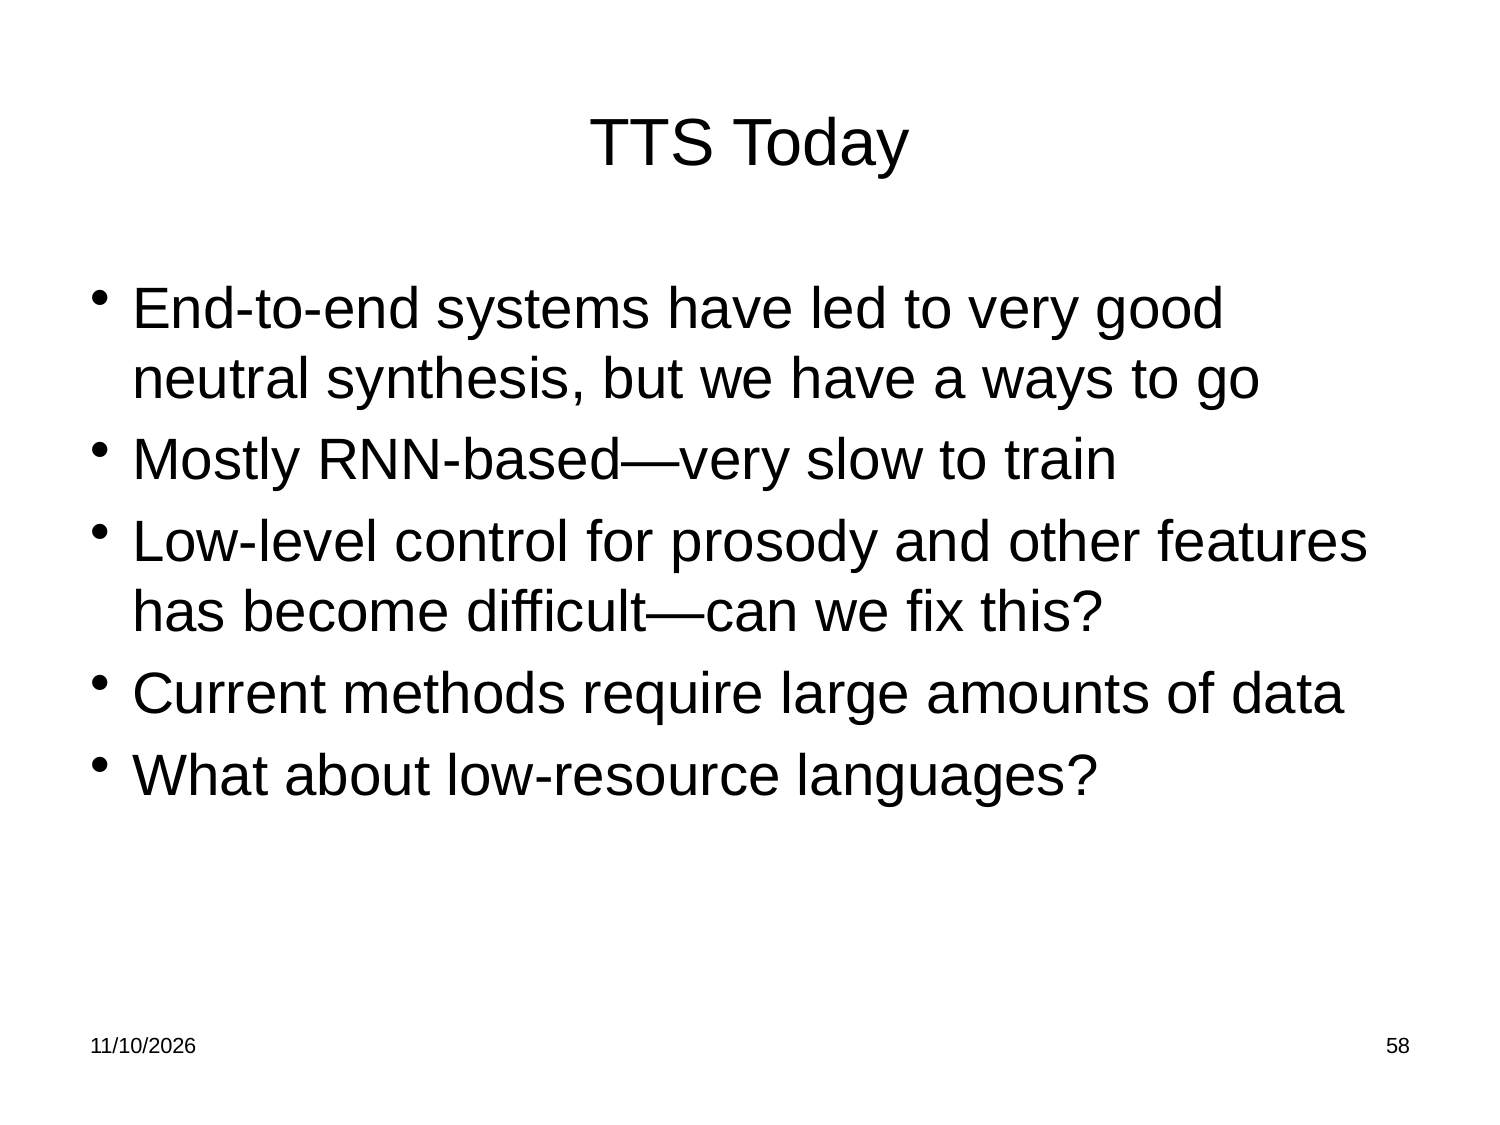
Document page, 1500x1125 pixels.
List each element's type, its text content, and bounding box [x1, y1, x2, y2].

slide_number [74, 1024, 426, 1103]
title TTS Today [75, 45, 1425, 233]
slide_number 58 [1074, 1024, 1426, 1103]
list End-to-end systems have led to very good neutral synthesis, but we have a ways to go Mostly RNN-based—very slow to train Low-level control for prosody and other features has become difficult—can we fix this? Current methods require large amounts of data What about low-resource languages? [75, 262, 1425, 1005]
